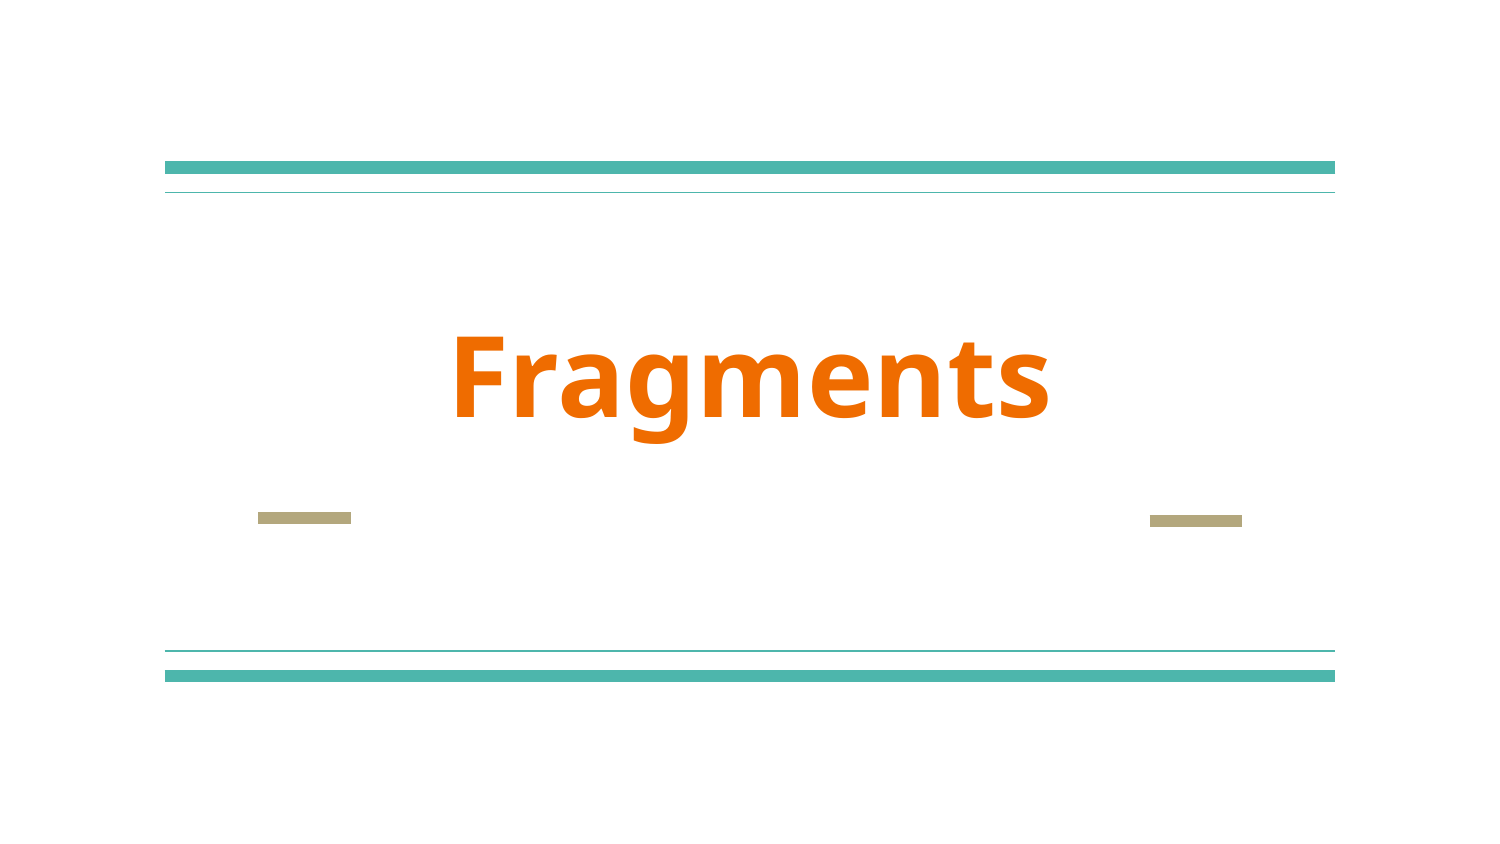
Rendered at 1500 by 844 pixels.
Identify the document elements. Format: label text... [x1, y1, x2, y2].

title Fragments [164, 287, 1336, 456]
